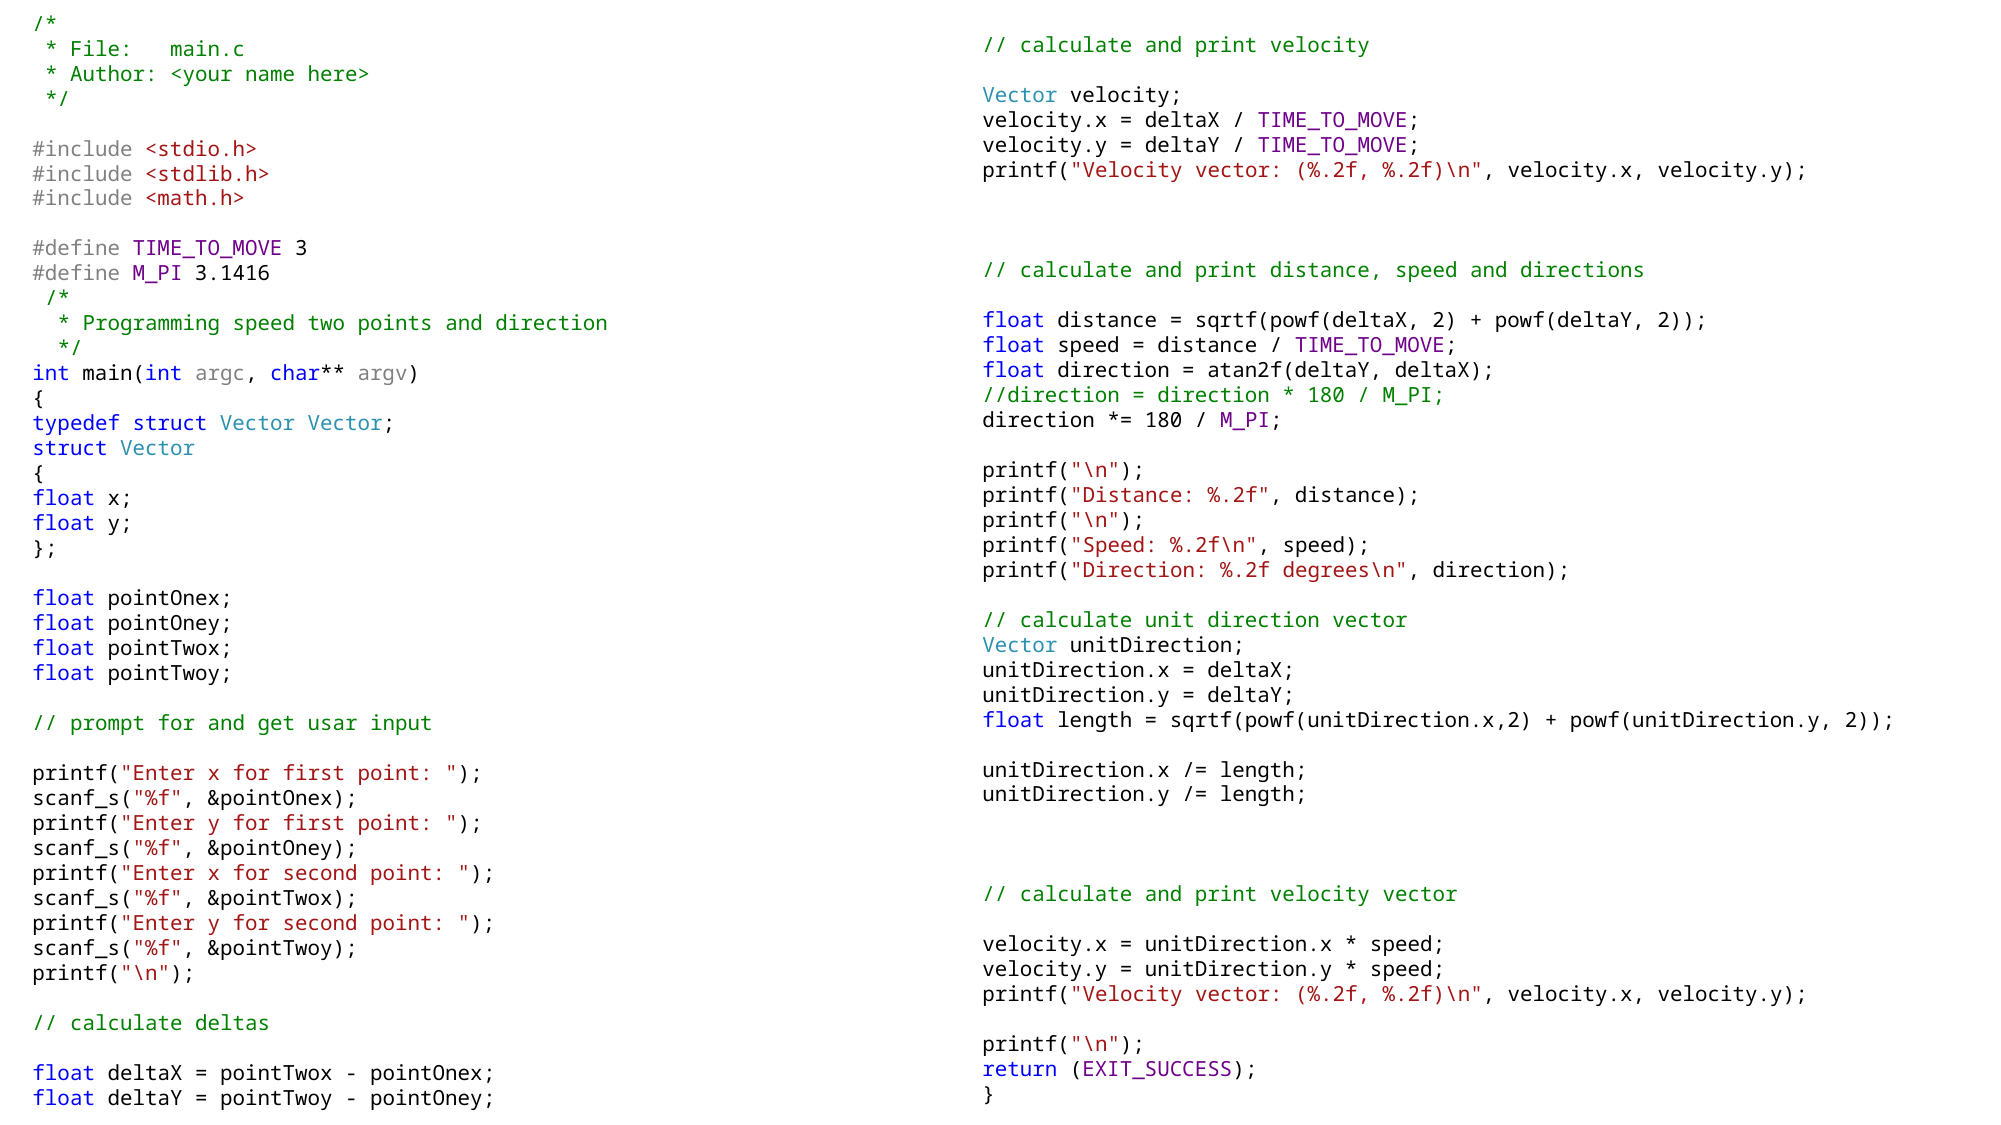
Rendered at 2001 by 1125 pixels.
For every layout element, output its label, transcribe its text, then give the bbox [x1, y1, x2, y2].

text_box // calculate and print velocity Vector velocity; velocity.x = deltaX / TIME_TO_MOVE; velocity.y = deltaY / TIME_TO_MOVE; printf("Velocity vector: (%.2f, %.2f)\n", velocity.x, velocity.y); // calculate and print distance, speed and directions float distance = sqrtf(powf(deltaX, 2) + powf(deltaY, 2)); float speed = distance / TIME_TO_MOVE; float direction = atan2f(deltaY, deltaX); //direction = direction * 180 / M_PI; direction *= 180 / M_PI; printf("\n"); printf("Distance: %.2f", distance); printf("\n"); printf("Speed: %.2f\n", speed); printf("Direction: %.2f degrees\n", direction); // calculate unit direction vector Vector unitDirection; unitDirection.x = deltaX; unitDirection.y = deltaY; float length = sqrtf(powf(unitDirection.x,2) + powf(unitDirection.y, 2)); unitDirection.x /= length; unitDirection.y /= length; // calculate and print velocity vector velocity.x = unitDirection.x * speed; velocity.y = unitDirection.y * speed; printf("Velocity vector: (%.2f, %.2f)\n", velocity.x, velocity.y); printf("\n"); return (EXIT_SUCCESS); } [967, 24, 1968, 1114]
text_box /* * File: main.c * Author: <your name here> */ #include <stdio.h> #include <stdlib.h> #include <math.h> #define TIME_TO_MOVE 3 #define M_PI 3.1416 /* * Programming speed two points and direction */ int main(int argc, char** argv) { typedef struct Vector Vector; struct Vector { float x; float y; }; float pointOnex; float pointOney; float pointTwox; float pointTwoy; // prompt for and get usar input printf("Enter x for first point: "); scanf_s("%f", &pointOnex); printf("Enter y for first point: "); scanf_s("%f", &pointOney); printf("Enter x for second point: "); scanf_s("%f", &pointTwox); printf("Enter y for second point: "); scanf_s("%f", &pointTwoy); printf("\n"); // calculate deltas float deltaX = pointTwox - pointOnex; float deltaY = pointTwoy - pointOney; [17, 2, 828, 1117]
